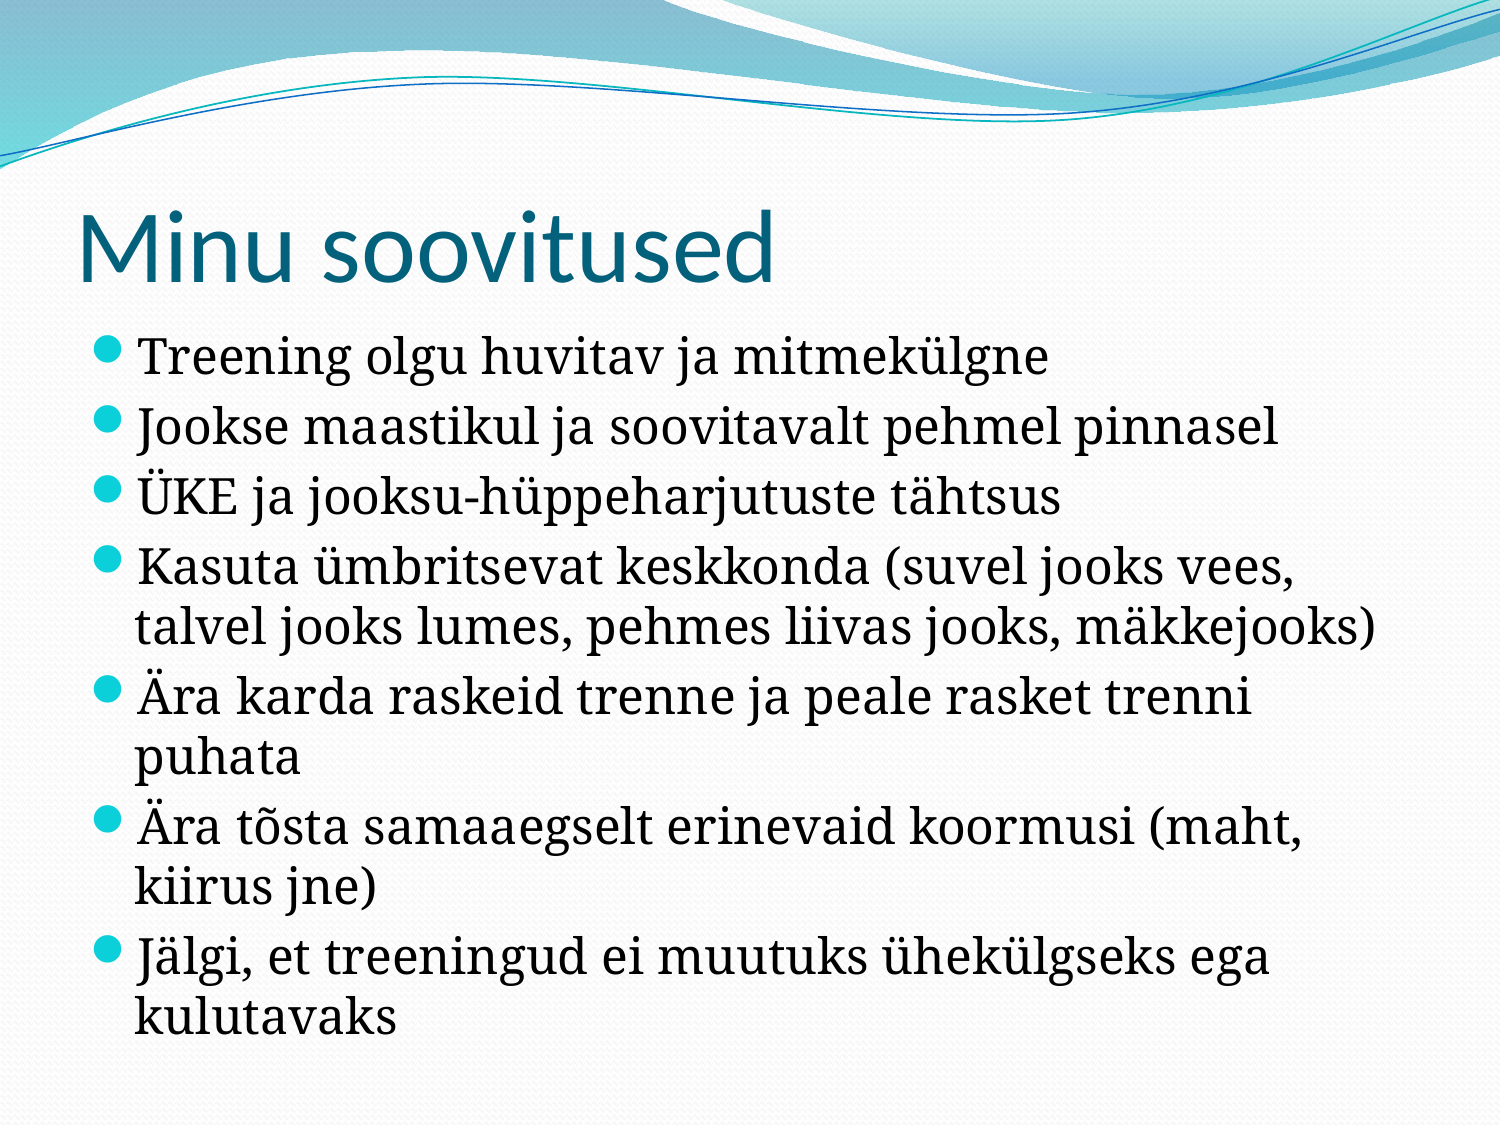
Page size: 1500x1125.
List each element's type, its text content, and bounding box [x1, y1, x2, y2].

title Minu soovitused [75, 115, 1425, 303]
list Treening olgu huvitav ja mitmekülgne Jookse maastikul ja soovitavalt pehmel pinnasel ÜKE ja jooksu-hüppeharjutuste tähtsus Kasuta ümbritsevat keskkonda (suvel jooks vees, talvel jooks lumes, pehmes liivas jooks, mäkkejooks) Ära karda raskeid trenne ja peale rasket trenni puhata Ära tõsta samaaegselt erinevaid koormusi (maht, kiirus jne) Jälgi, et treeningud ei muutuks ühekülgseks ega kulutavaks [75, 317, 1425, 1038]
